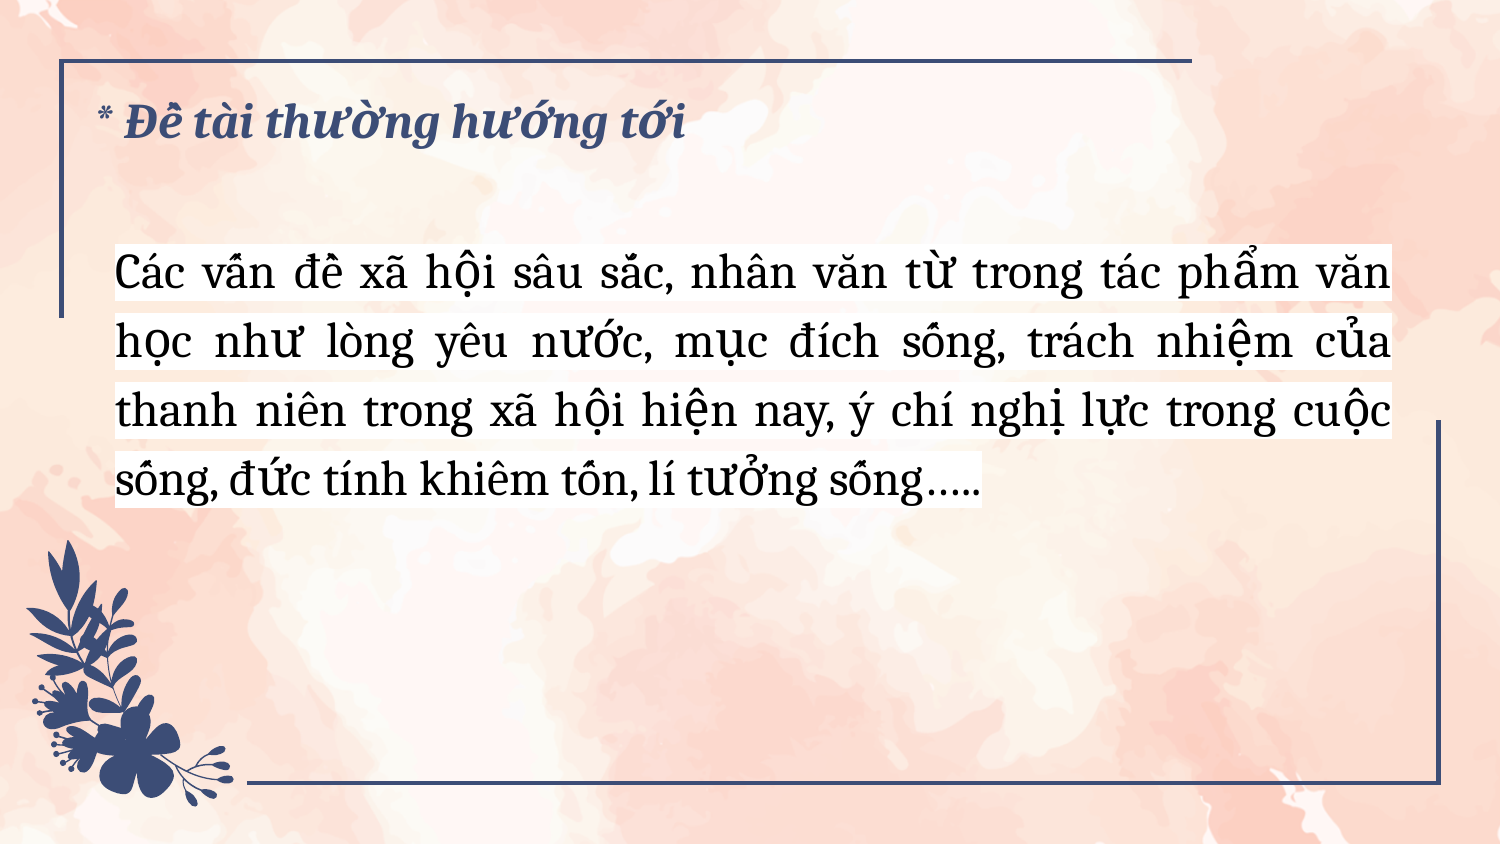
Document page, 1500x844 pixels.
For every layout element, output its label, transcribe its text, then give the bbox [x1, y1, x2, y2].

text_box Các vấn đề xã hội sâu sắc, nhân văn từ trong tác phẩm văn học như lòng yêu nước, mục đích sống, trách nhiệm của thanh niên trong xã hội hiện nay, ý chí nghị lực trong cuộc sống, đức tính khiêm tốn, lí tưởng sống….. [100, 222, 1407, 514]
text_box * Đề tài thường hướng tới [78, 73, 1266, 172]
picture [0, 0, 1500, 844]
